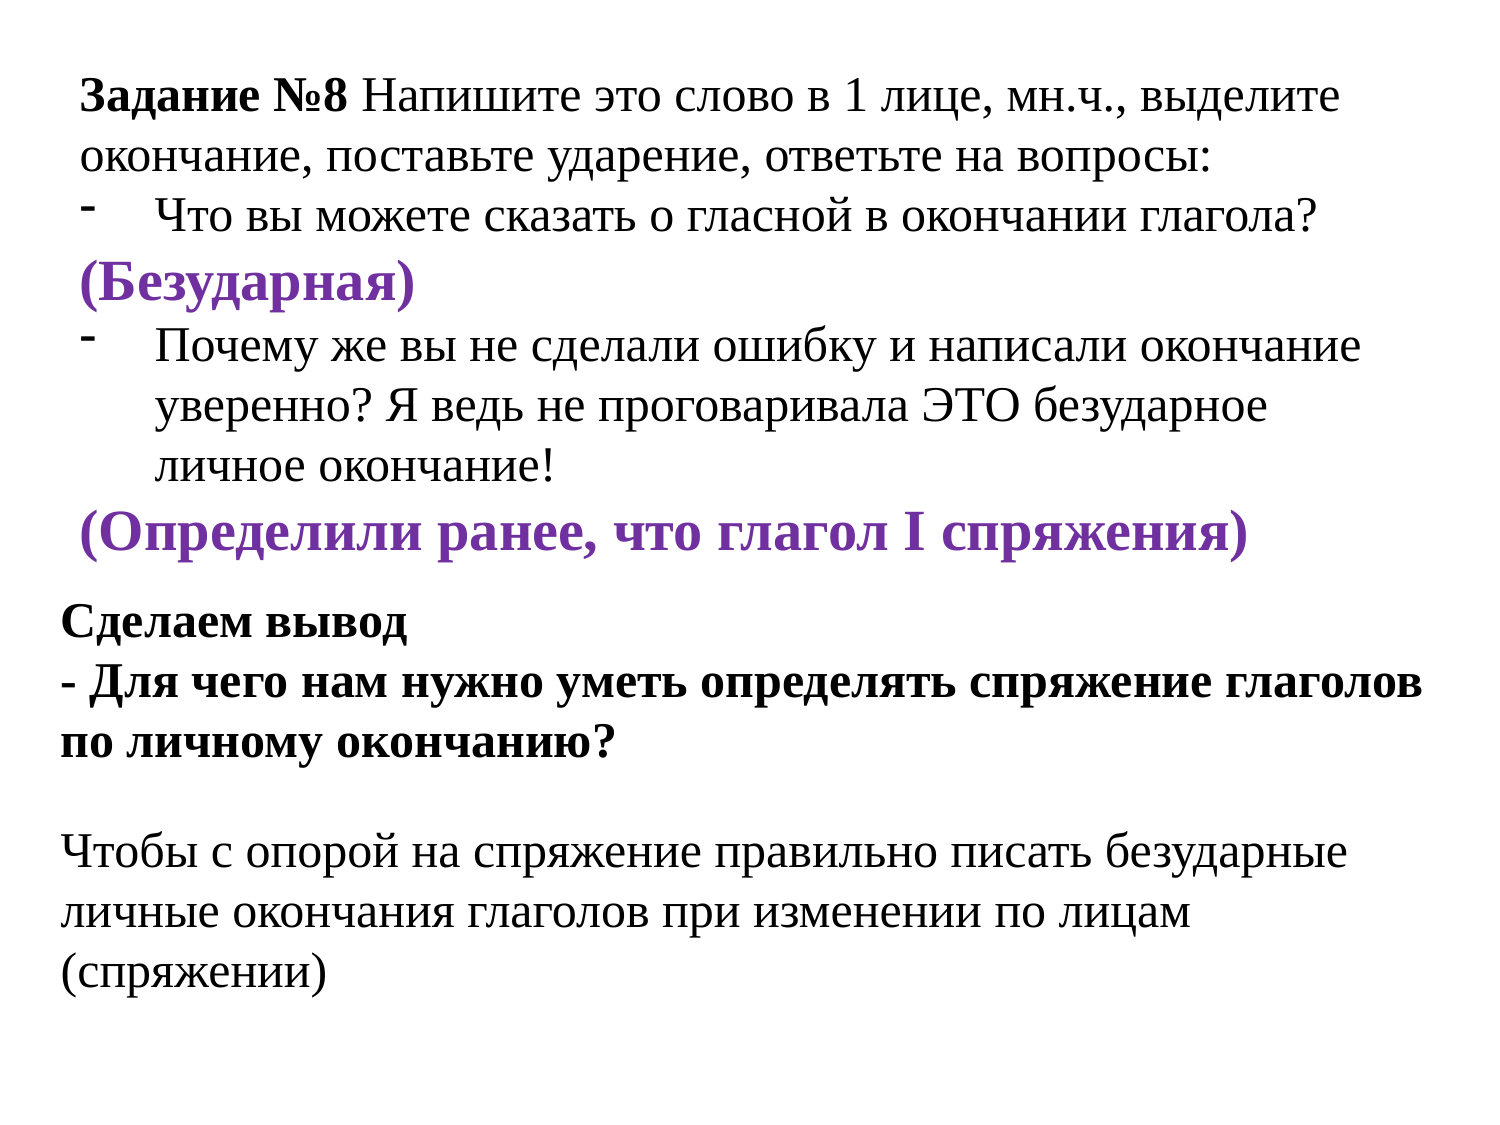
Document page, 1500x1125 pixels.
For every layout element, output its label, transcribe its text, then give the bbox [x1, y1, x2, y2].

text_box Чтобы с опорой на спряжение правильно писать безударные личные окончания глаголов при изменении по лицам (спряжении) [45, 810, 1420, 1006]
text_box Задание №8 Напишите это слово в 1 лице, мн.ч., выделите окончание, поставьте ударение, ответьте на вопросы: Что вы можете сказать о гласной в окончании глагола? (Безударная) Почему же вы не сделали ошибку и написали окончание уверенно? Я ведь не проговаривала ЭТО безударное личное окончание! (Определили ранее, что глагол I спряжения) [64, 54, 1436, 570]
text_box Сделаем вывод - Для чего нам нужно уметь определять спряжение глаголов по личному окончанию? [45, 579, 1455, 775]
